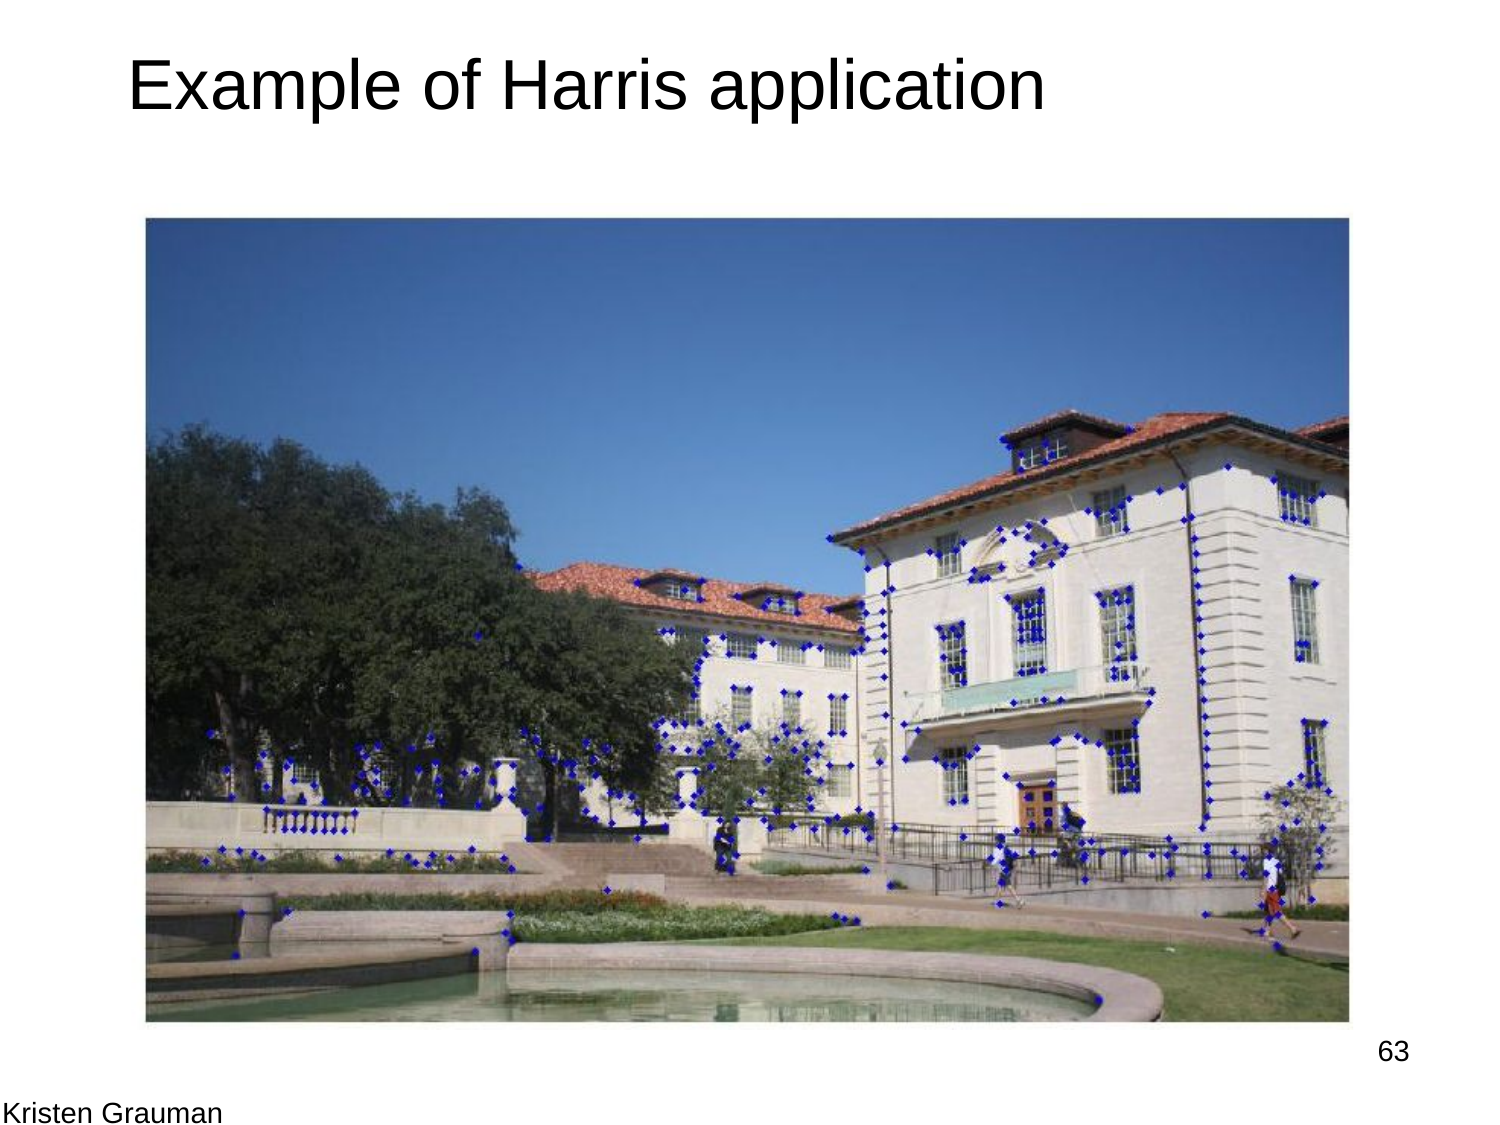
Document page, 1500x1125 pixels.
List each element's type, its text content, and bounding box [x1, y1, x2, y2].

text_box Example of Harris application [112, 12, 1388, 150]
text_box Kristen Grauman [0, 1086, 350, 1125]
slide_number 63 [1074, 1024, 1426, 1103]
picture [114, 203, 1354, 1030]
